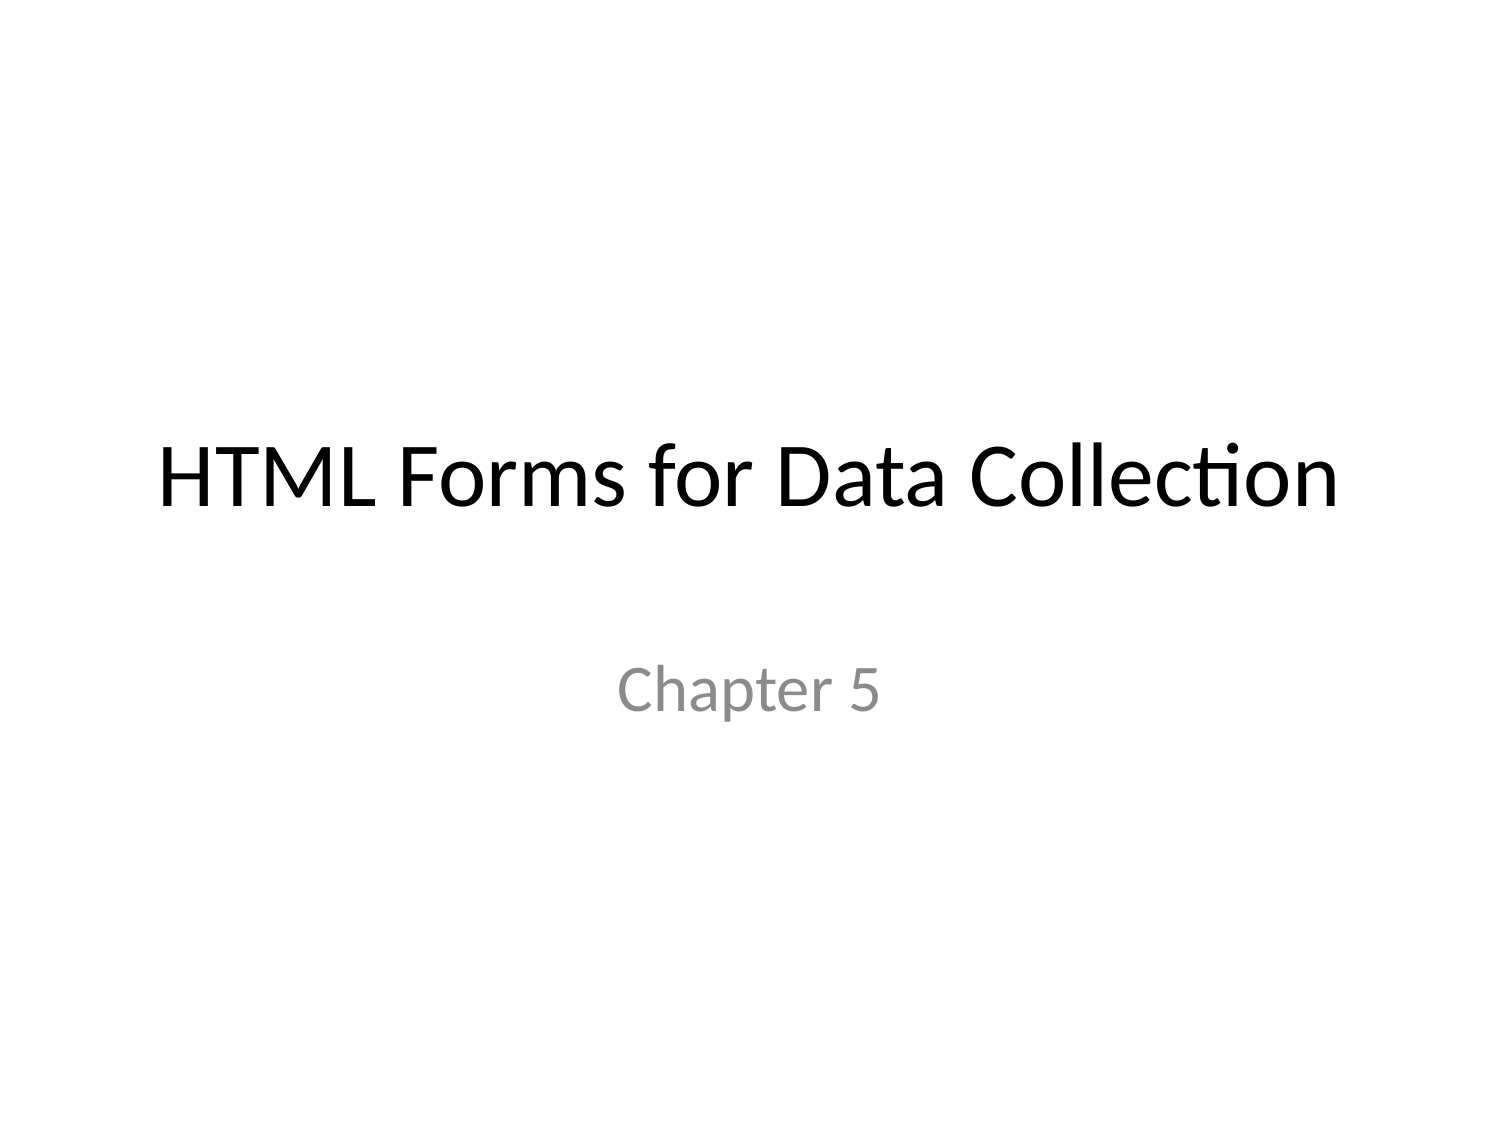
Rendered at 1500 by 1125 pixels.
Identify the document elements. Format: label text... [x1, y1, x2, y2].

title HTML Forms for Data Collection [112, 349, 1388, 591]
subtitle Chapter 5 [225, 637, 1275, 925]
